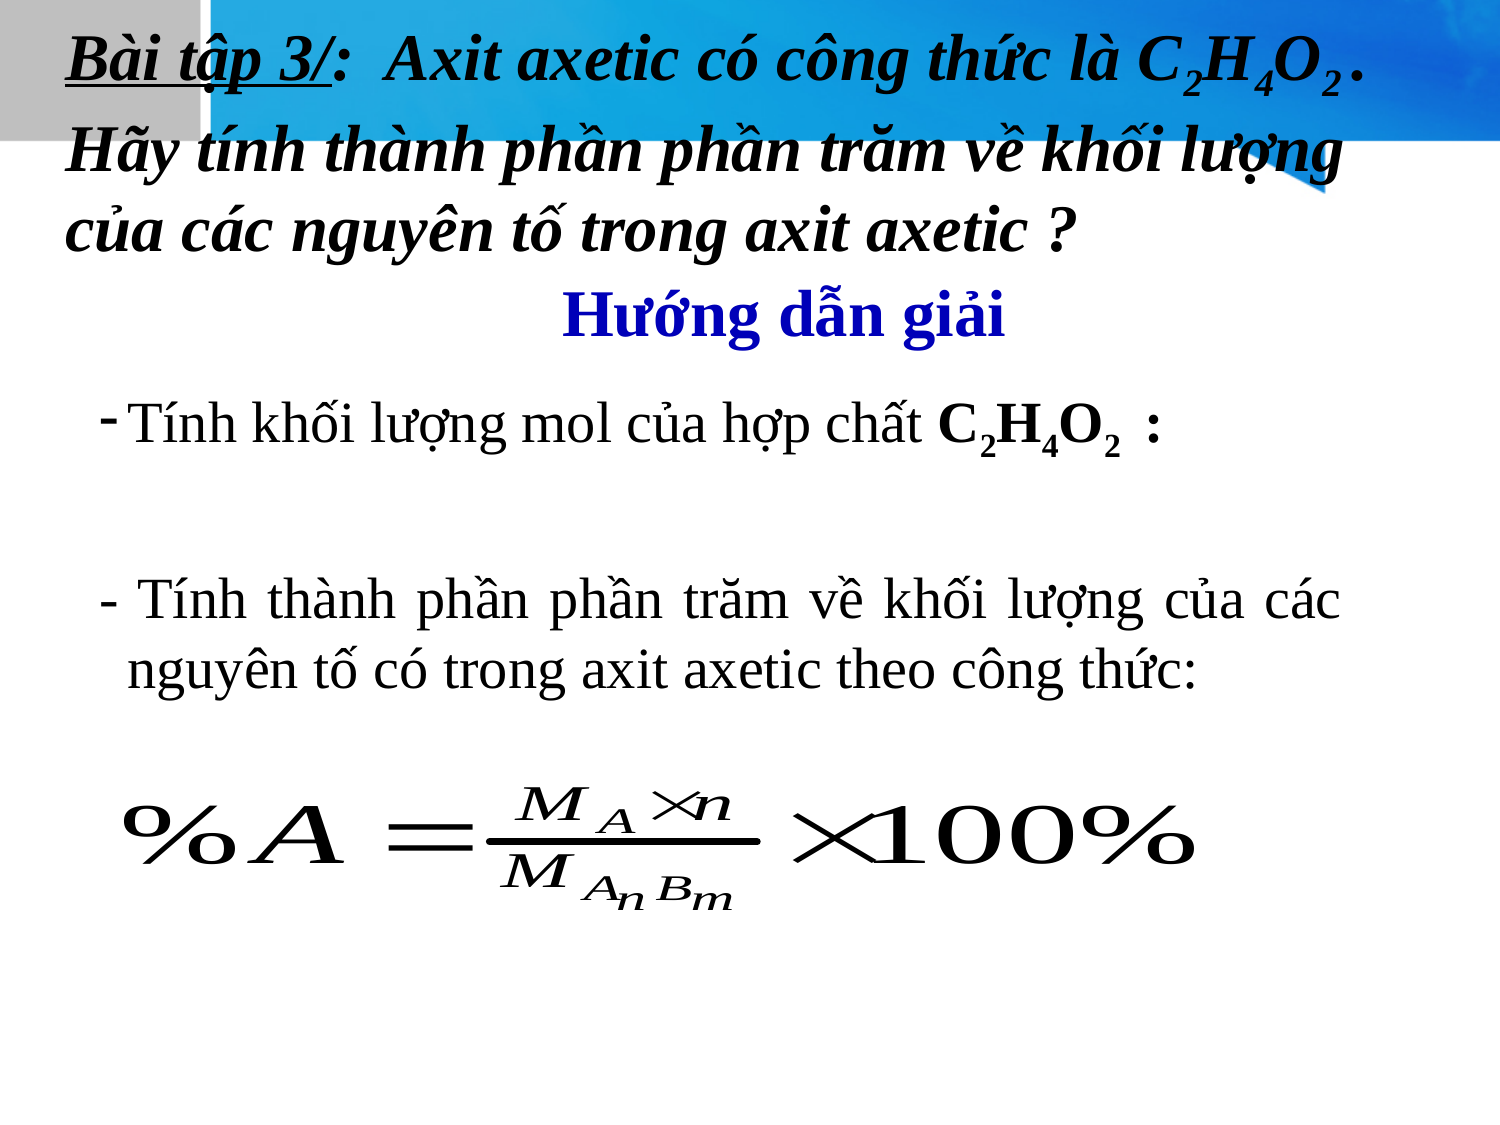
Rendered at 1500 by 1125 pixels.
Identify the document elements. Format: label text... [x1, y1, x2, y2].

text_box Hướng dẫn giải [403, 262, 1166, 358]
picture [819, 34, 833, 41]
picture [0, 0, 1500, 1125]
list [99, 762, 1225, 928]
picture [642, 35, 649, 42]
title Bài tập 3/: Axit axetic có công thức là C2H4O2 . Hãy tính thành phần phần trăm về khối lượng của các nguyên tố trong axit axetic ? [49, 44, 1451, 233]
text_box Tính khối lượng mol của hợp chất C2H4O2 : [84, 377, 1491, 542]
picture [745, 35, 753, 41]
text_box - Tính thành phần phần trăm về khối lượng của các nguyên tố có trong axit axetic theo công thức: [84, 552, 1358, 708]
